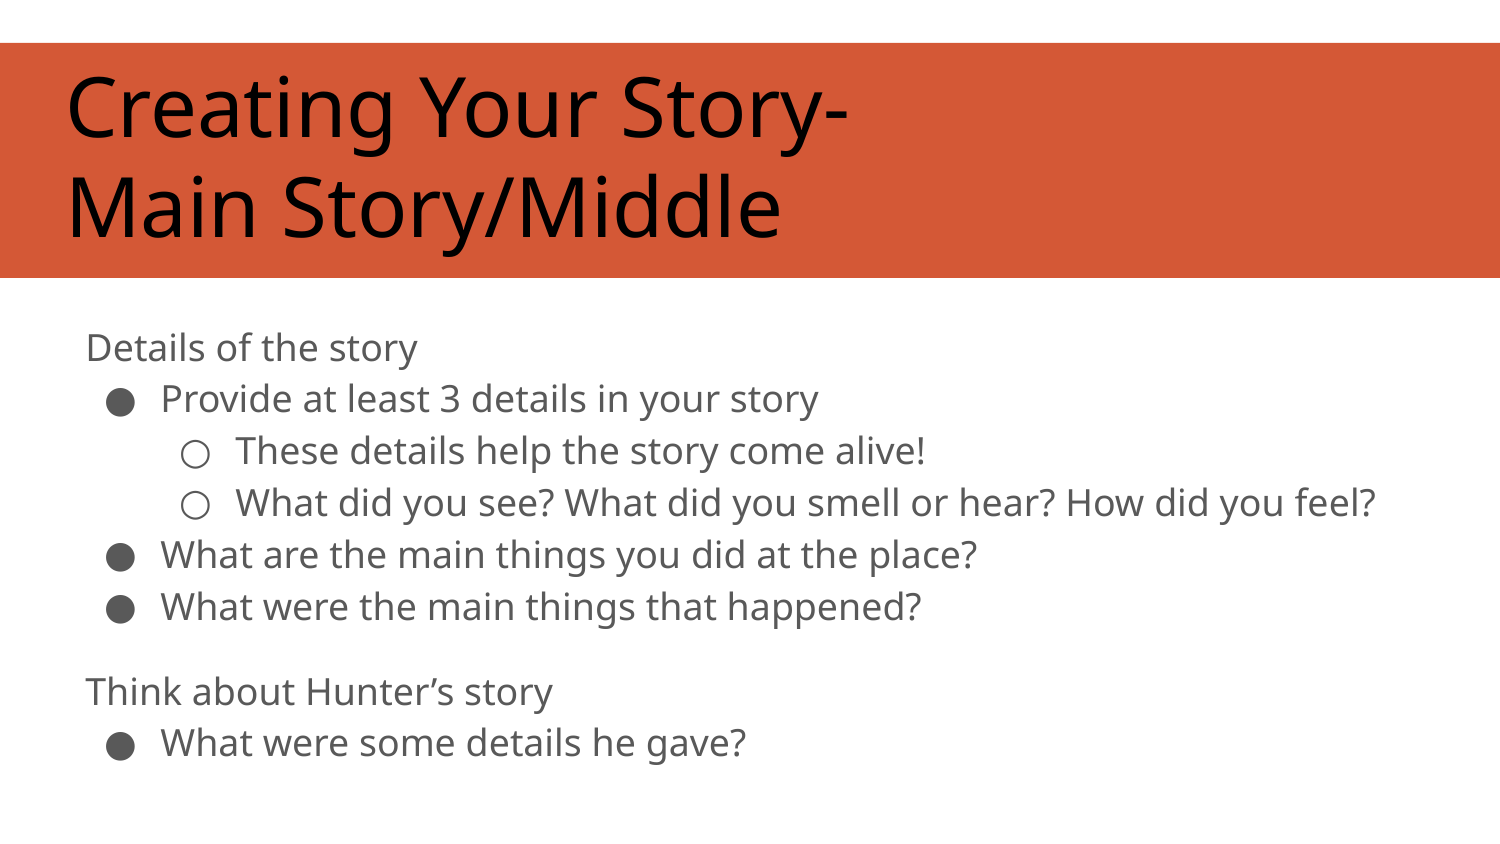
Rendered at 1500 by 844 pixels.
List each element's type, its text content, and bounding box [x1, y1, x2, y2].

list Details of the story Provide at least 3 details in your story These details help the story come alive! What did you see? What did you smell or hear? How did you feel? What are the main things you did at the place? What were the main things that happened? Think about Hunter’s story What were some details he gave? [70, 302, 1500, 808]
text_box [0, 42, 1500, 278]
title Creating Your Story- Main Story/Middle [50, 39, 1475, 153]
